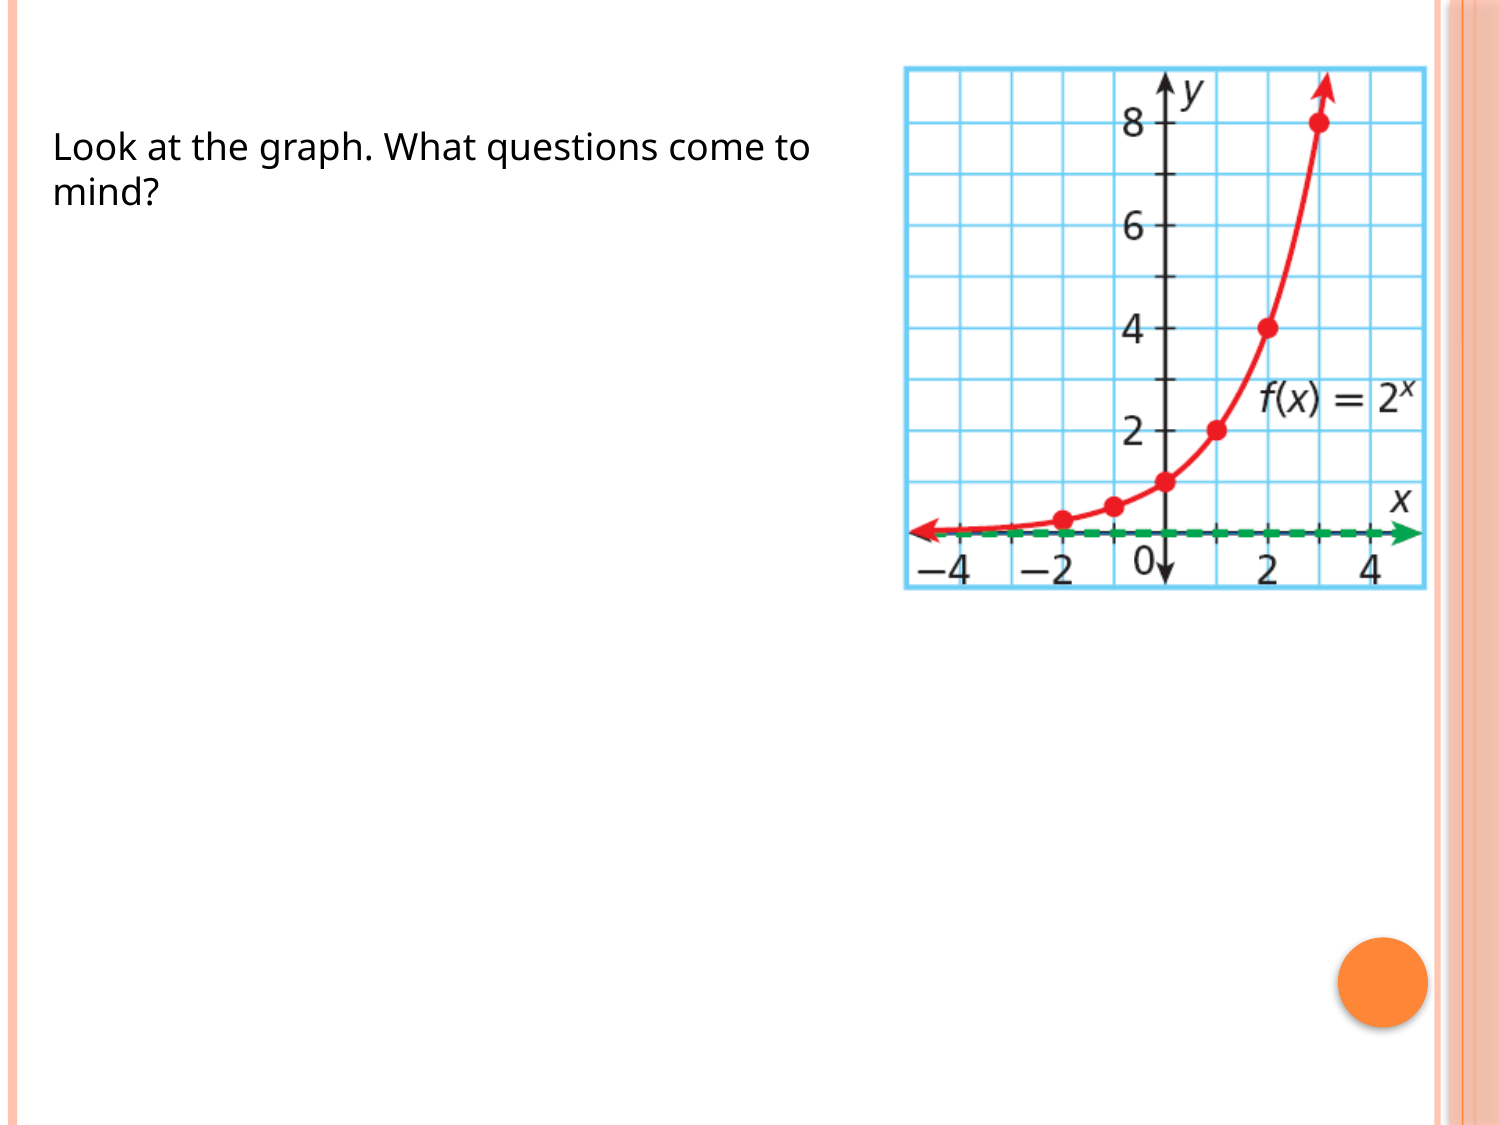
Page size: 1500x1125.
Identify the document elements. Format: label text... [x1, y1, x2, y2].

picture [899, 61, 1431, 598]
text_box Look at the graph. What questions come to mind? [37, 115, 893, 221]
